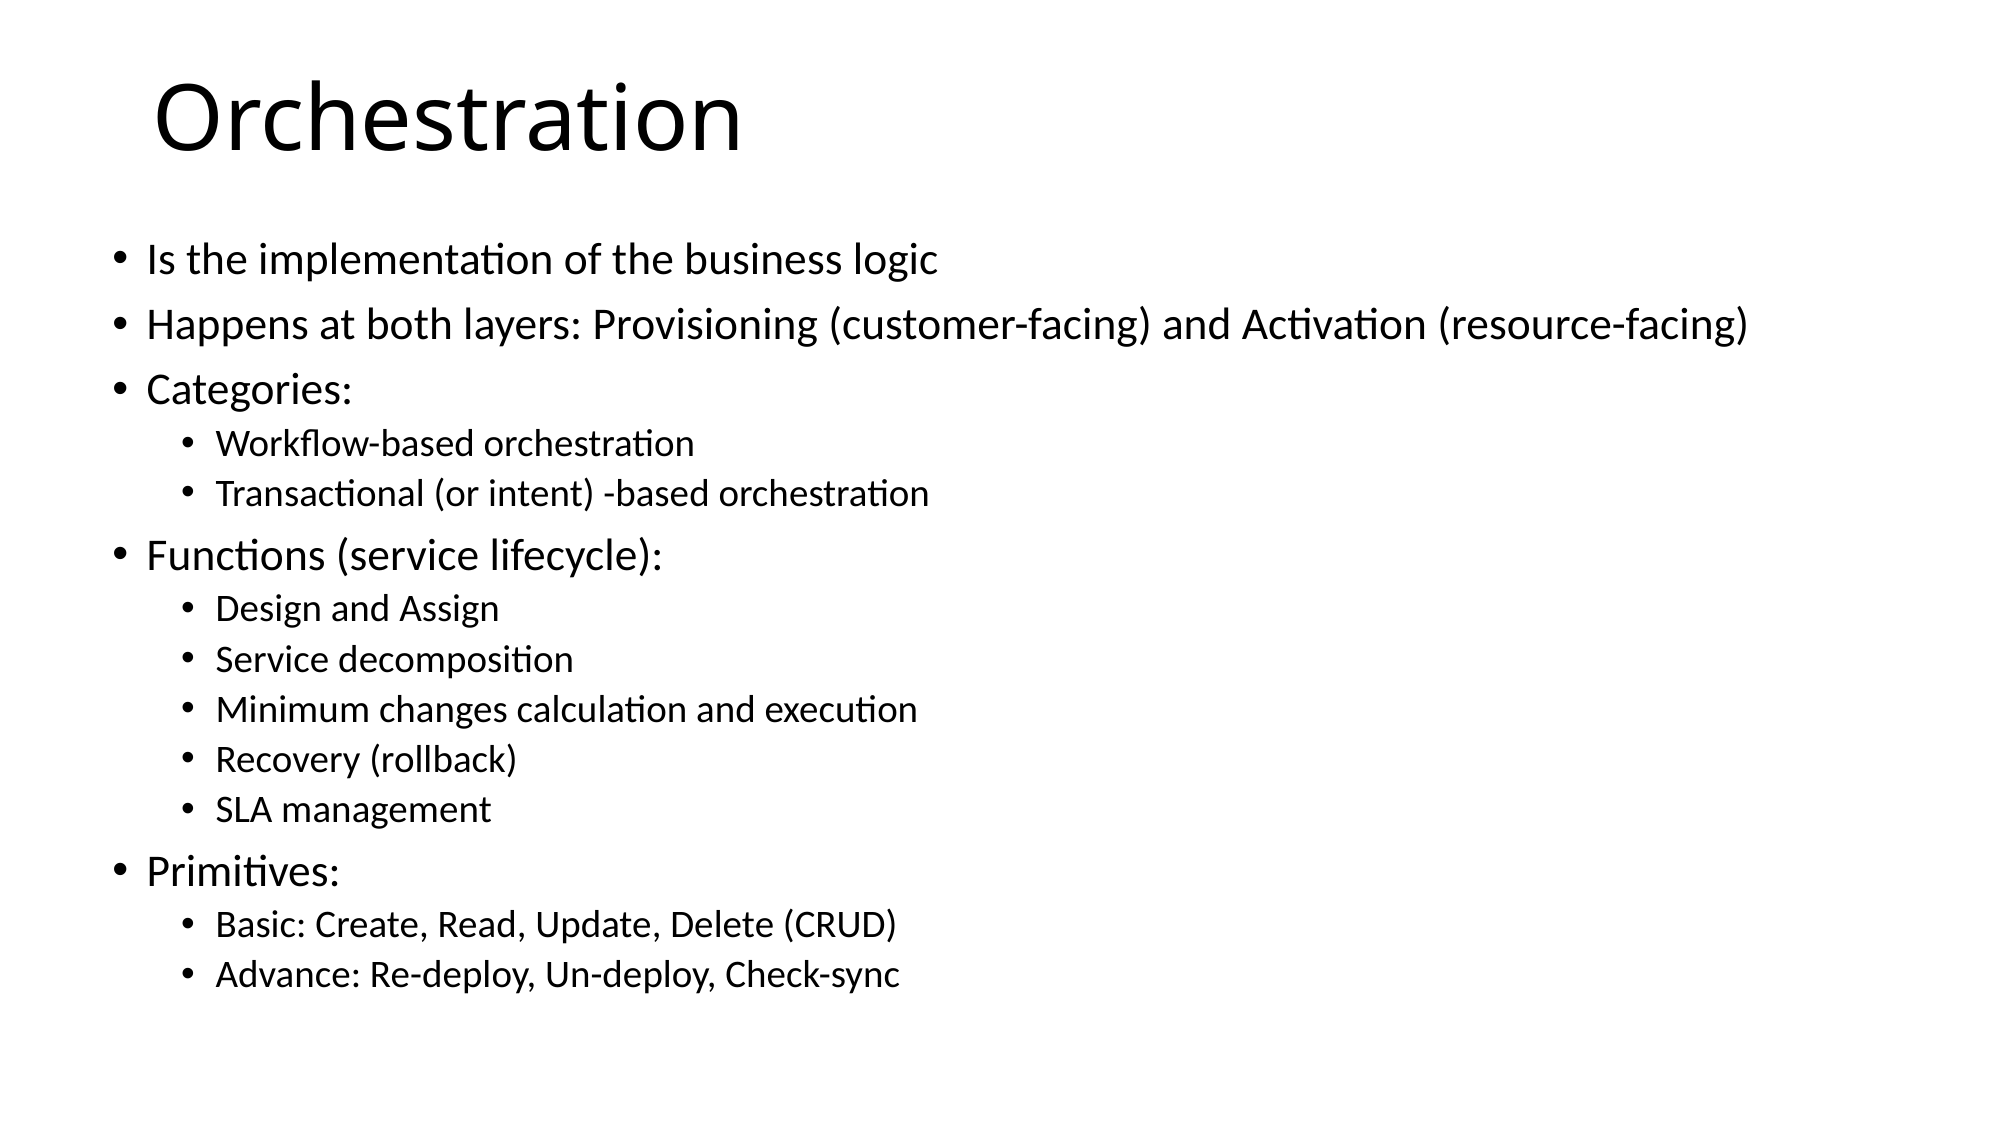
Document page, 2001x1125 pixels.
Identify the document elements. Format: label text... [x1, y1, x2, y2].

list Is the implementation of the business logic Happens at both layers: Provisioning (customer-facing) and Activation (resource-facing) Categories: Workflow-based orchestration Transactional (or intent) -based orchestration Functions (service lifecycle): Design and Assign Service decomposition Minimum changes calculation and execution Recovery (rollback) SLA management Primitives: Basic: Create, Read, Update, Delete (CRUD) Advance: Re-deploy, Un-deploy, Check-sync [97, 227, 1845, 1012]
title Orchestration [137, 12, 1863, 230]
